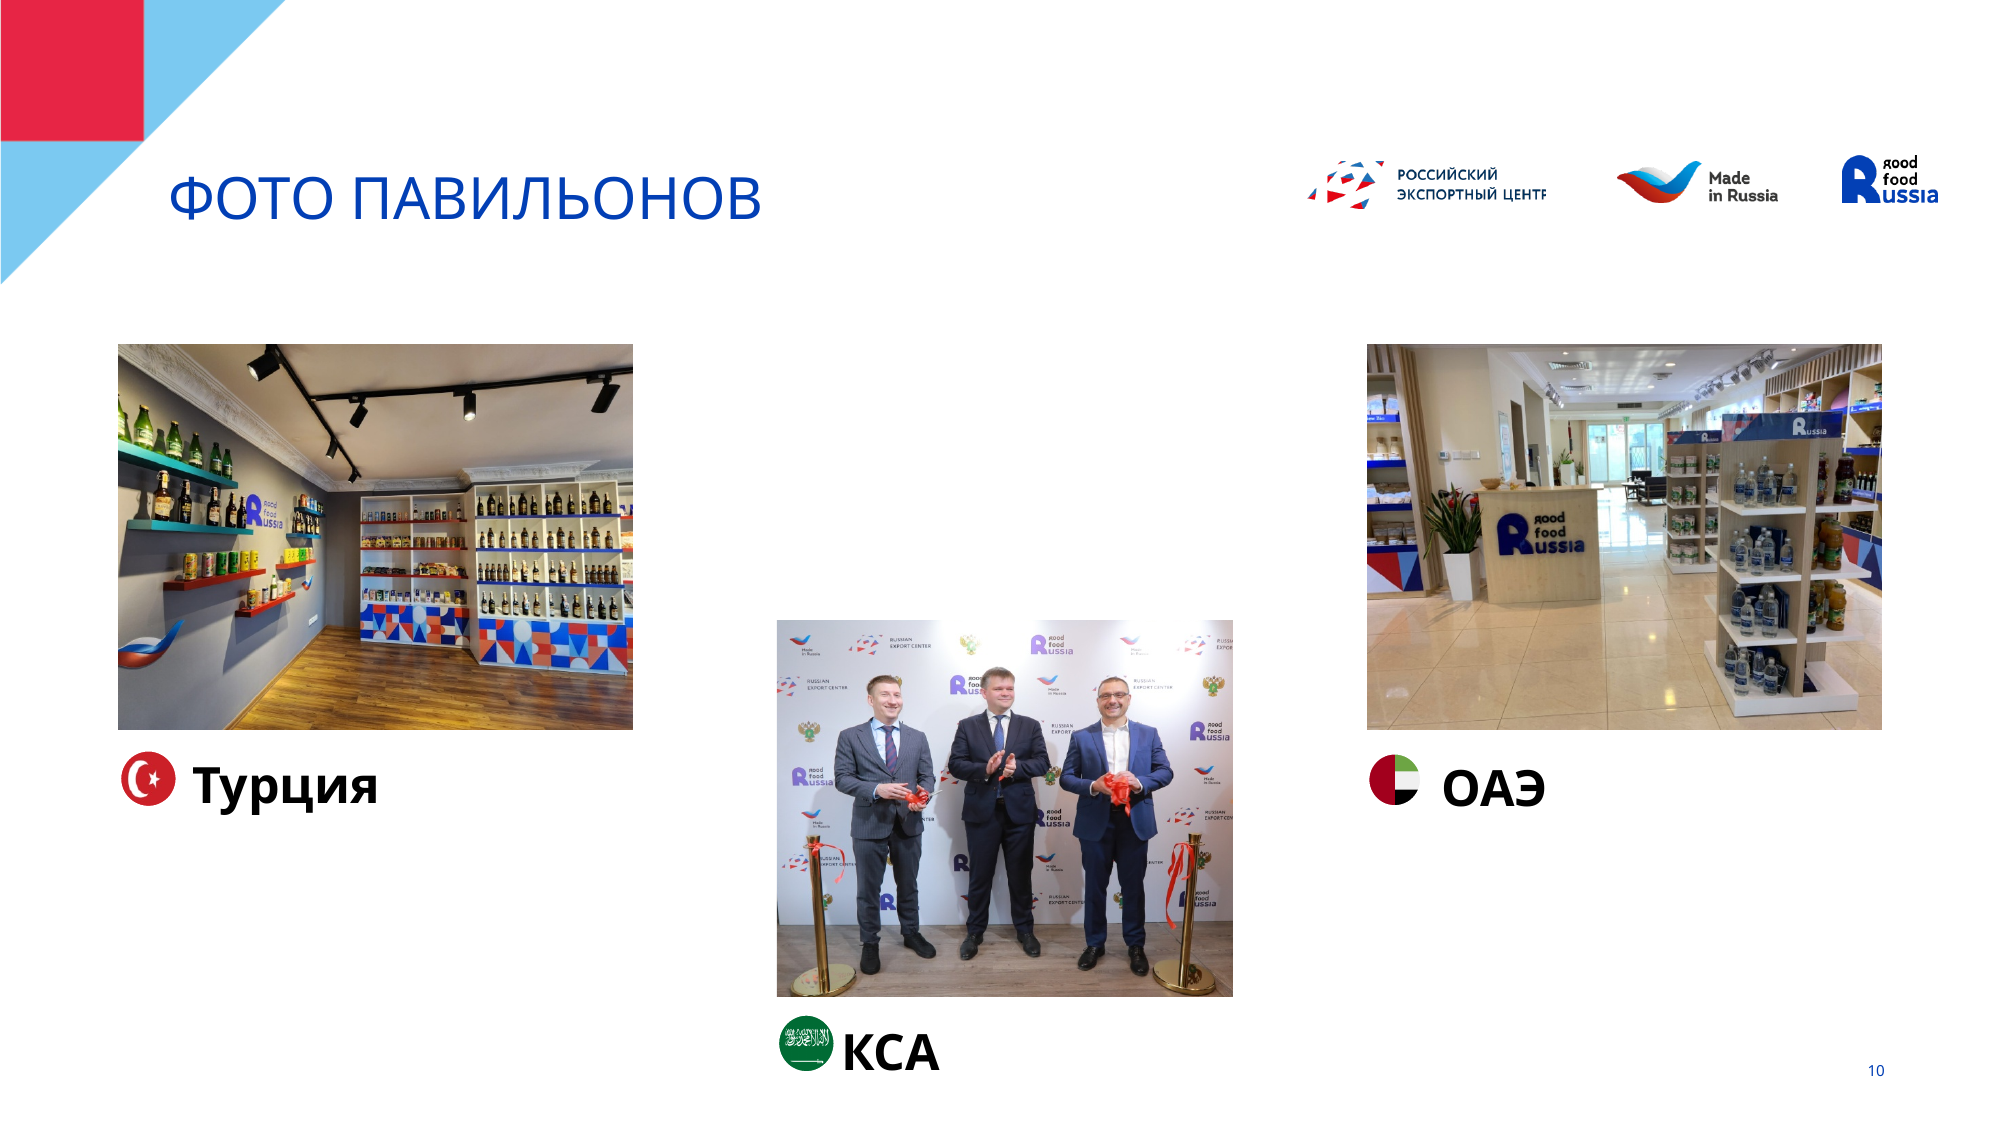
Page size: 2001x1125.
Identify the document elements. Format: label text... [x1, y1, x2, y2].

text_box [1306, 161, 1778, 209]
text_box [1366, 748, 1707, 826]
text_box КСА [826, 1013, 1107, 1089]
picture [776, 619, 1234, 997]
picture [1842, 155, 1938, 204]
picture [1366, 343, 1882, 730]
picture [0, 0, 287, 286]
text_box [118, 746, 458, 823]
picture [776, 1013, 837, 1074]
title ФОТО ПАВИЛЬОНОВ [291, 171, 1969, 232]
picture [118, 343, 634, 731]
